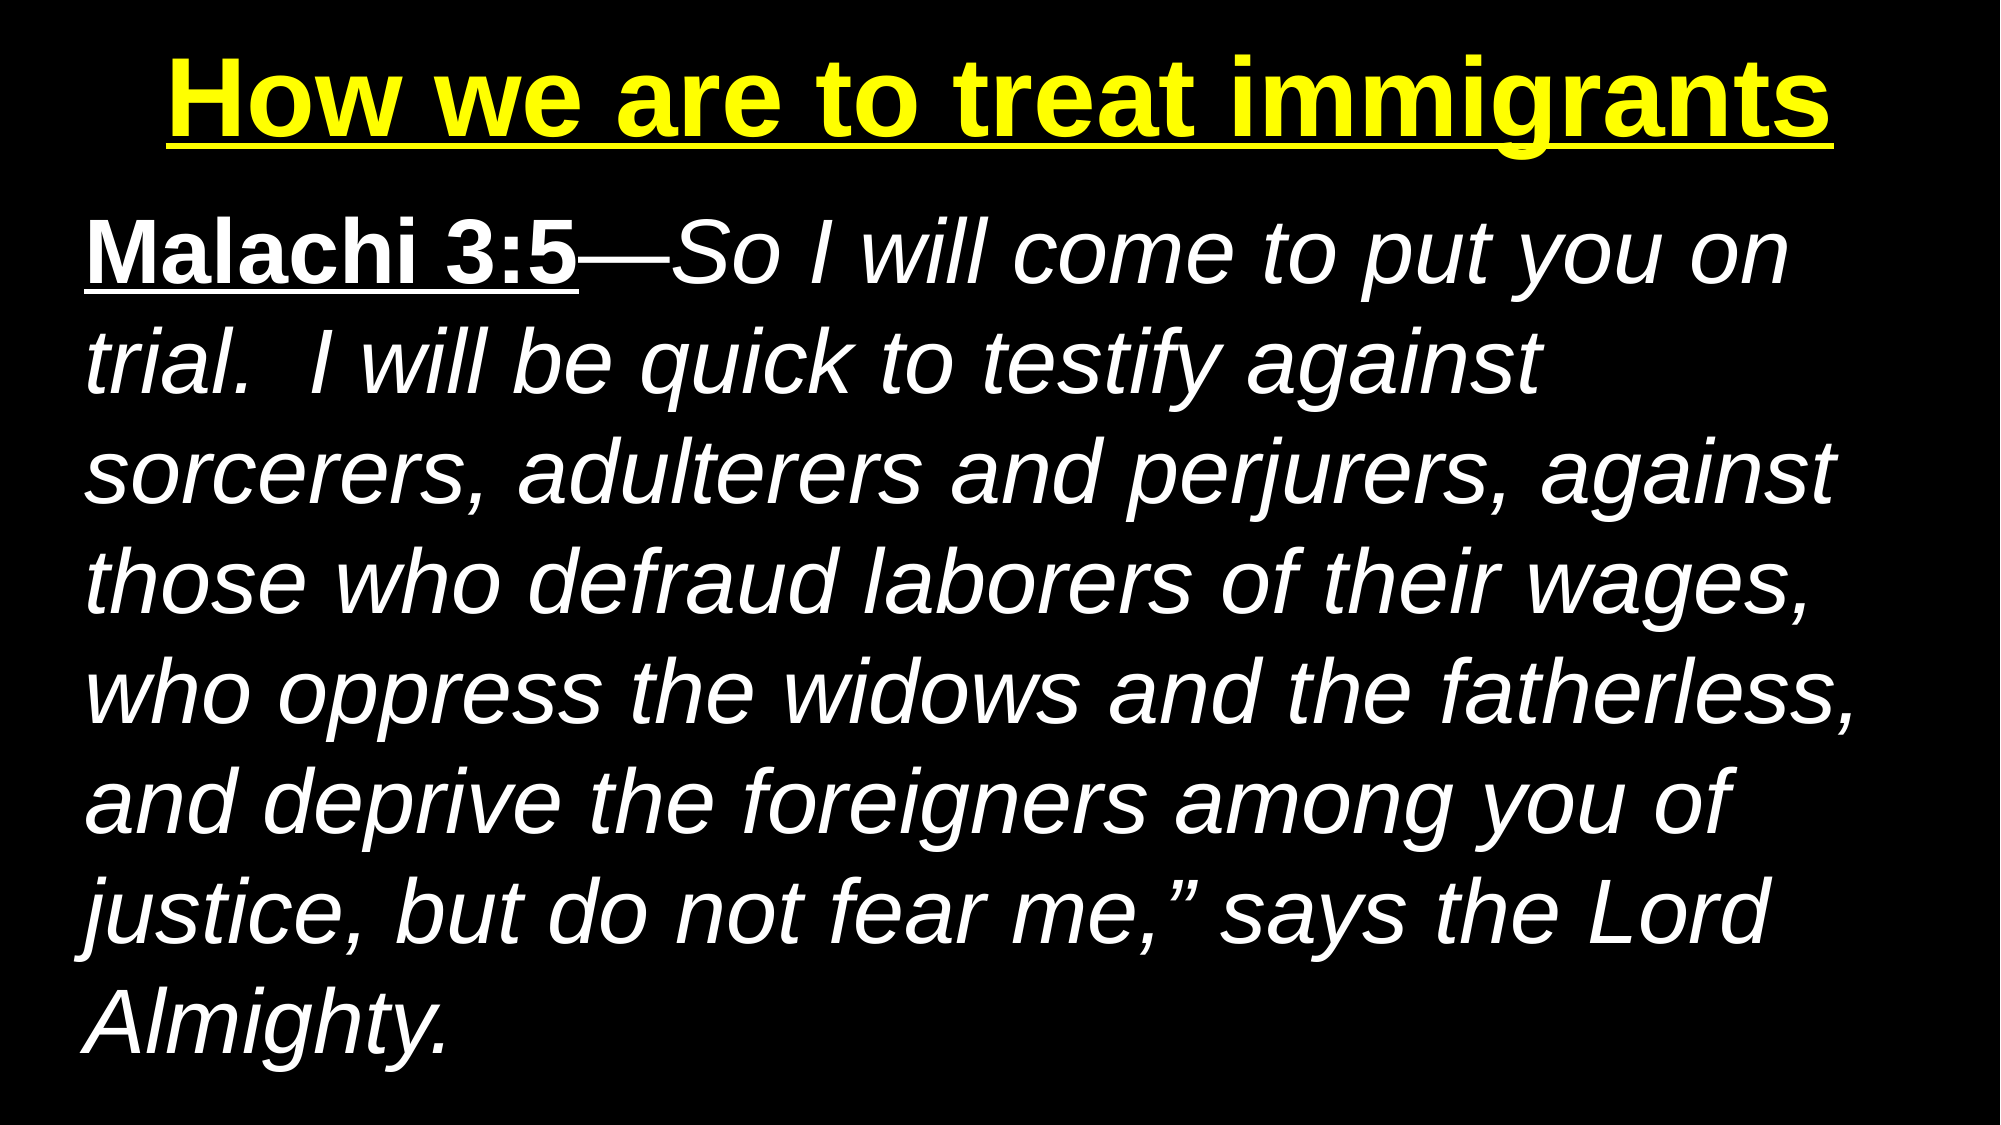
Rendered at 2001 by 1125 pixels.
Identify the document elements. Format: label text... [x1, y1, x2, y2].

text_box How we are to treat immigrants [0, 16, 2000, 167]
text_box Malachi 3:5—So I will come to put you on trial. I will be quick to testify against sorcerers, adulterers and perjurers, against those who defraud laborers of their wages, who oppress the widows and the fatherless, and deprive the foreigners among you of justice, but do not fear me,” says the Lord Almighty. [69, 184, 1983, 1080]
